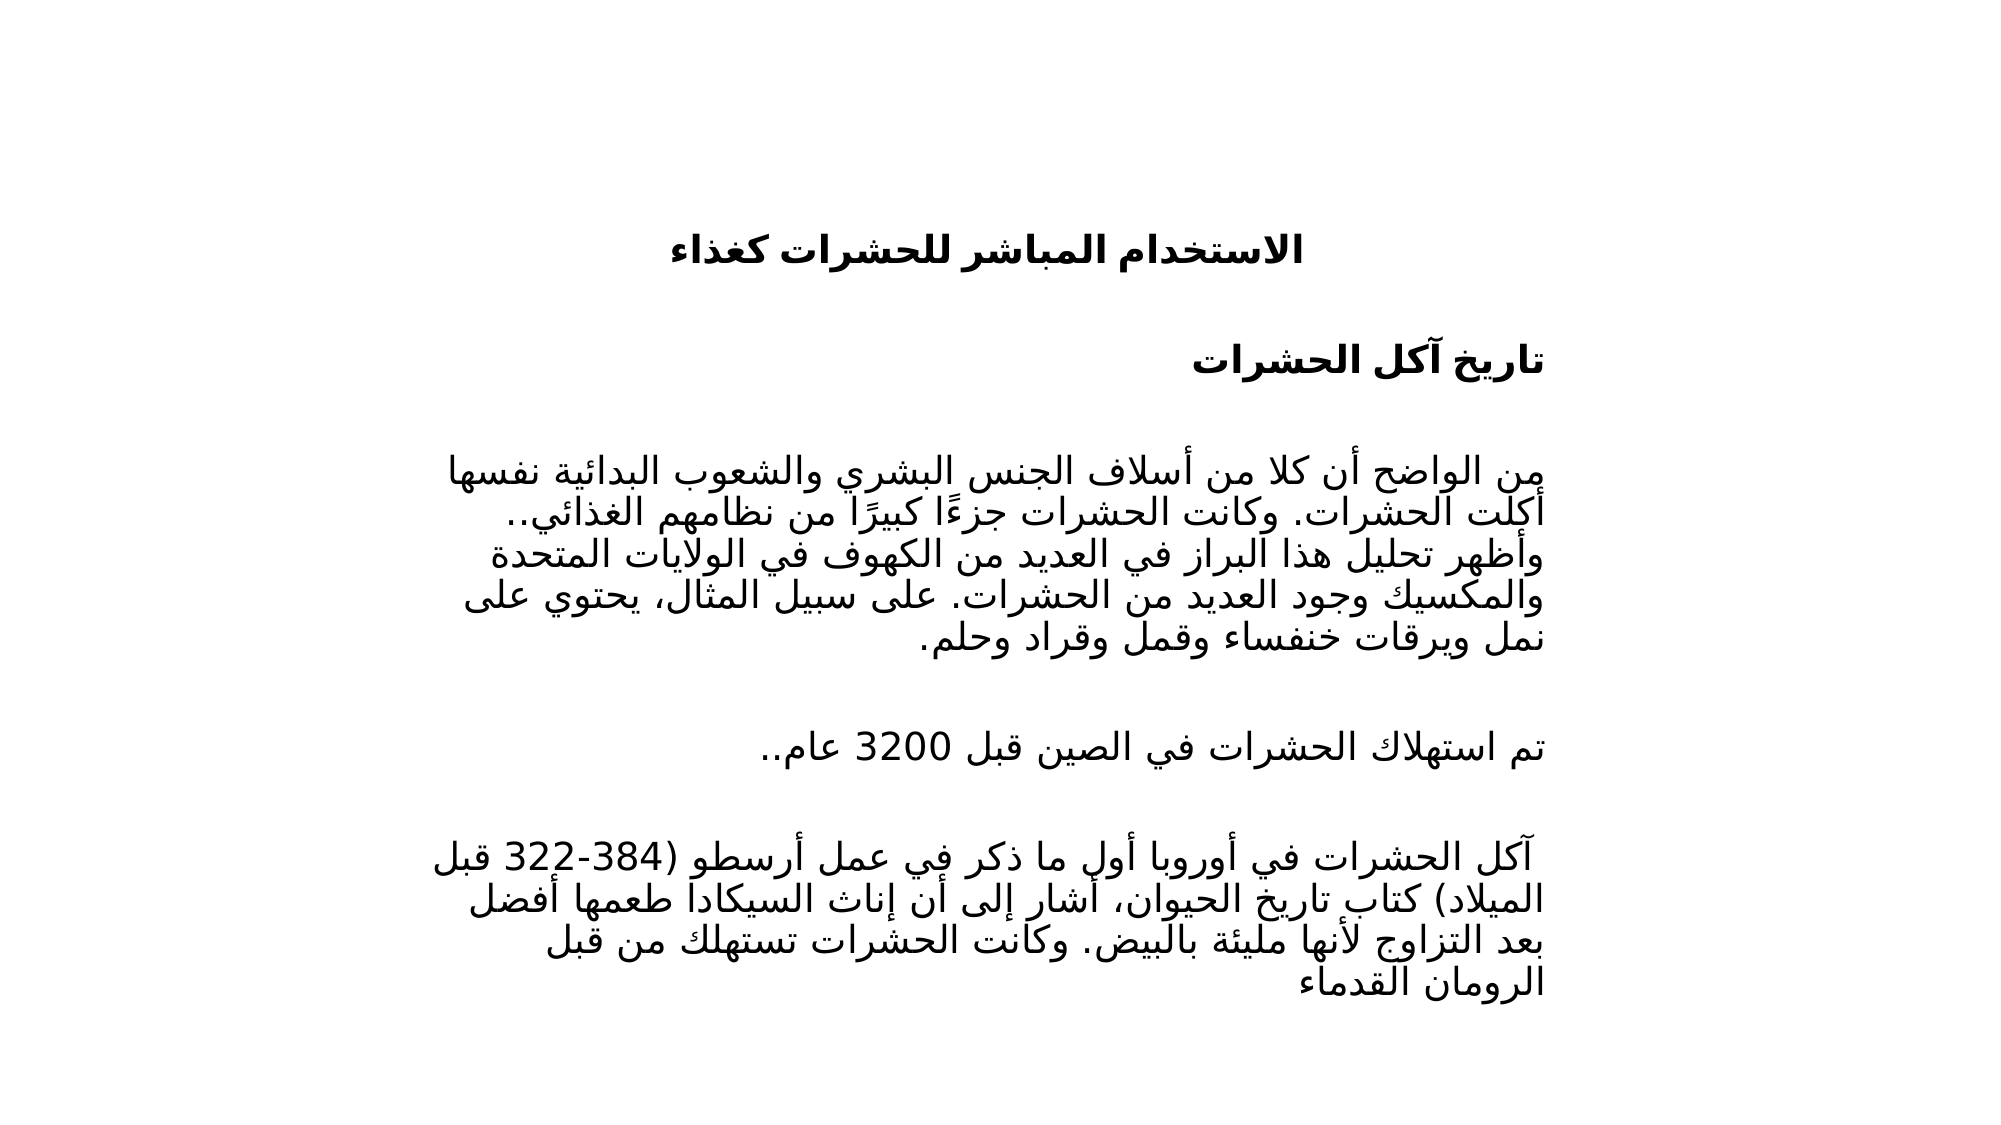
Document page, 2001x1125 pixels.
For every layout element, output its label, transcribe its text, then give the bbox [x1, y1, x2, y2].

list الاستخدام المباشر للحشرات كغذاء تاريخ آكل الحشرات من الواضح أن كلا من أسلاف الجنس البشري والشعوب البدائية نفسها أكلت الحشرات. وكانت الحشرات جزءًا كبيرًا من نظامهم الغذائي.. وأظهر تحليل هذا البراز في العديد من الكهوف في الولايات المتحدة والمكسيك وجود العديد من الحشرات. على سبيل المثال، يحتوي على نمل ويرقات خنفساء وقمل وقراد وحلم. تم استهلاك الحشرات في الصين قبل 3200 عام.. آكل الحشرات في أوروبا أول ما ذكر في عمل أرسطو (384-322 قبل الميلاد) كتاب تاريخ الحيوان، أشار إلى أن إناث السيكادا طعمها أفضل بعد التزاوج لأنها مليئة بالبيض. وكانت الحشرات تستهلك من قبل الرومان القدماء [413, 222, 1561, 1018]
